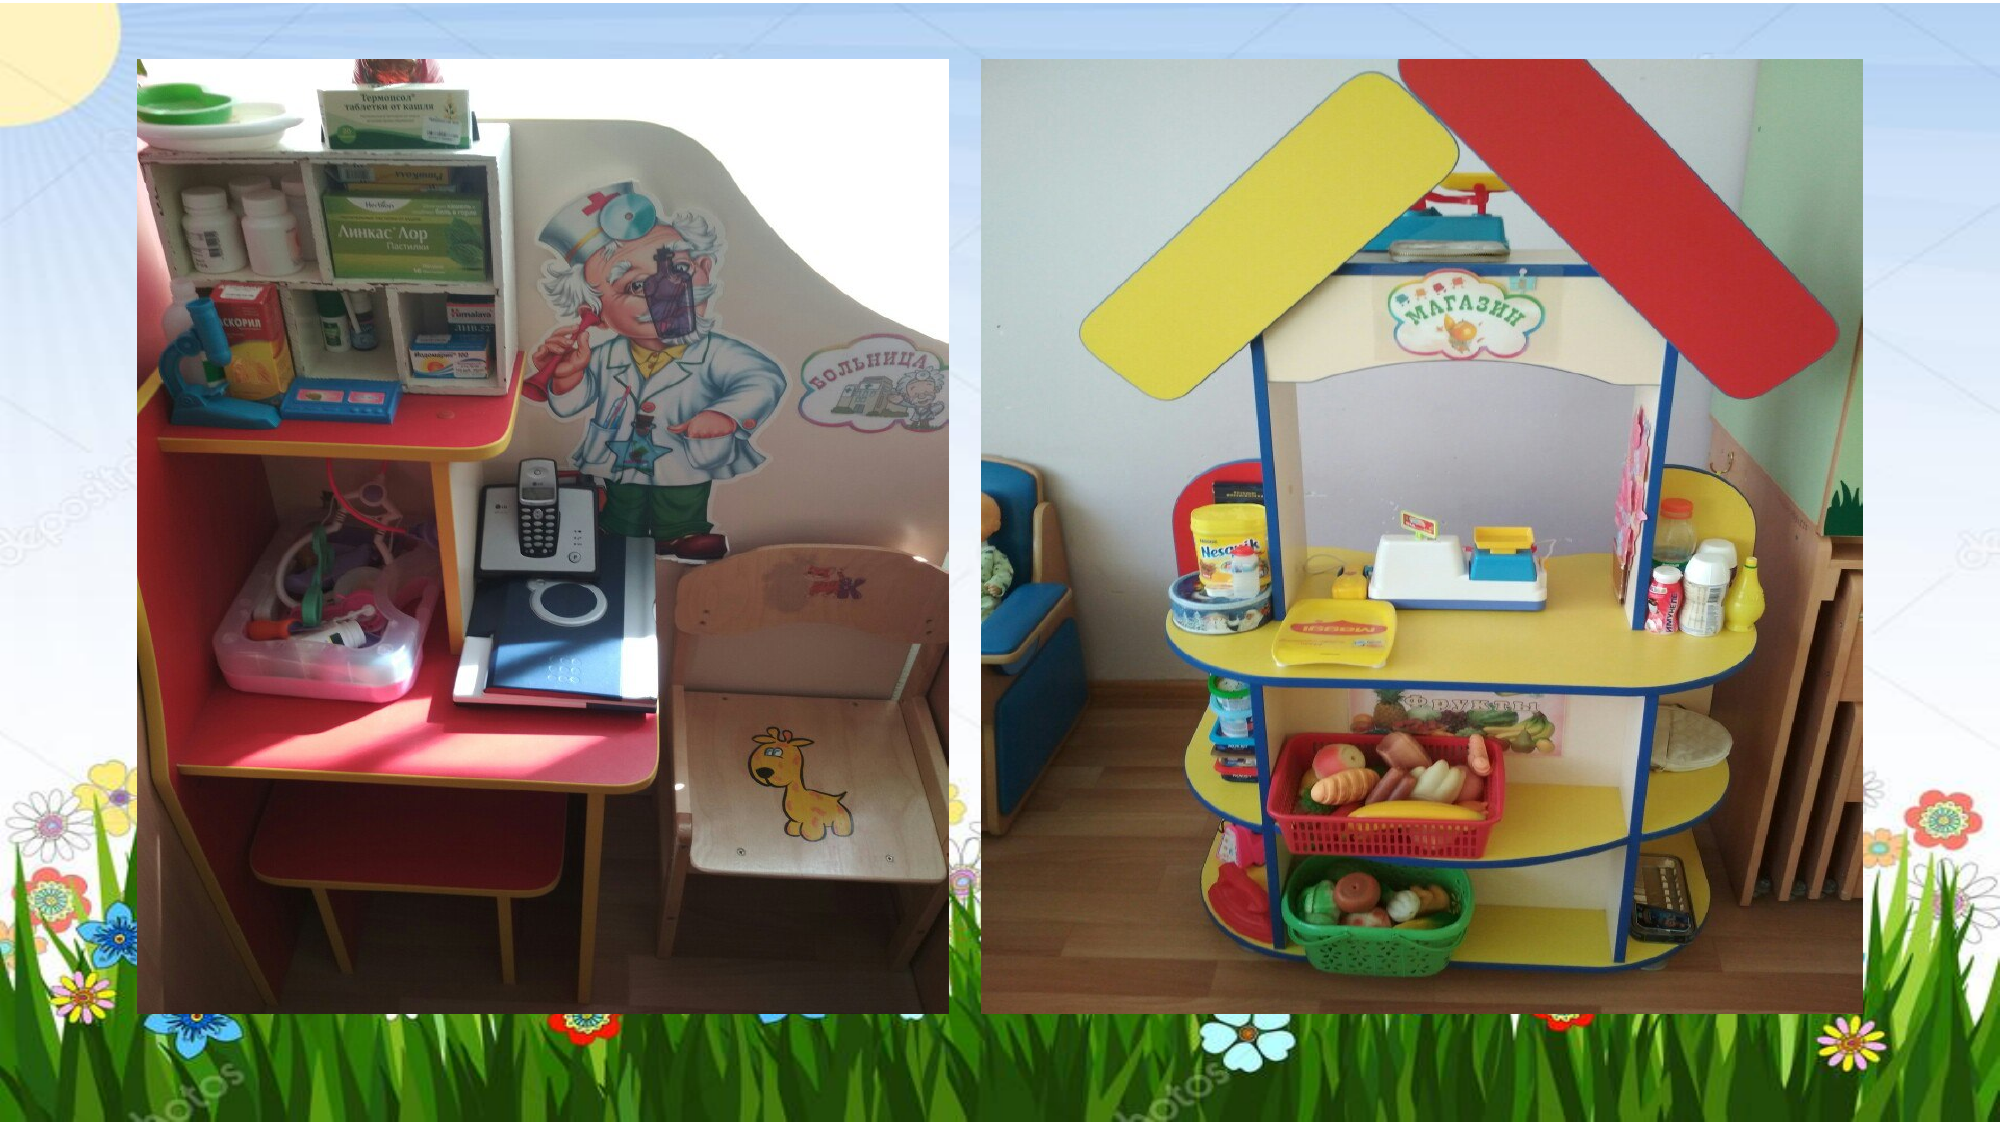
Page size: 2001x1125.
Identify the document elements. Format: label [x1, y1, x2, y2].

list [137, 59, 949, 1014]
picture [0, 3, 2000, 1122]
list [981, 59, 1863, 1014]
